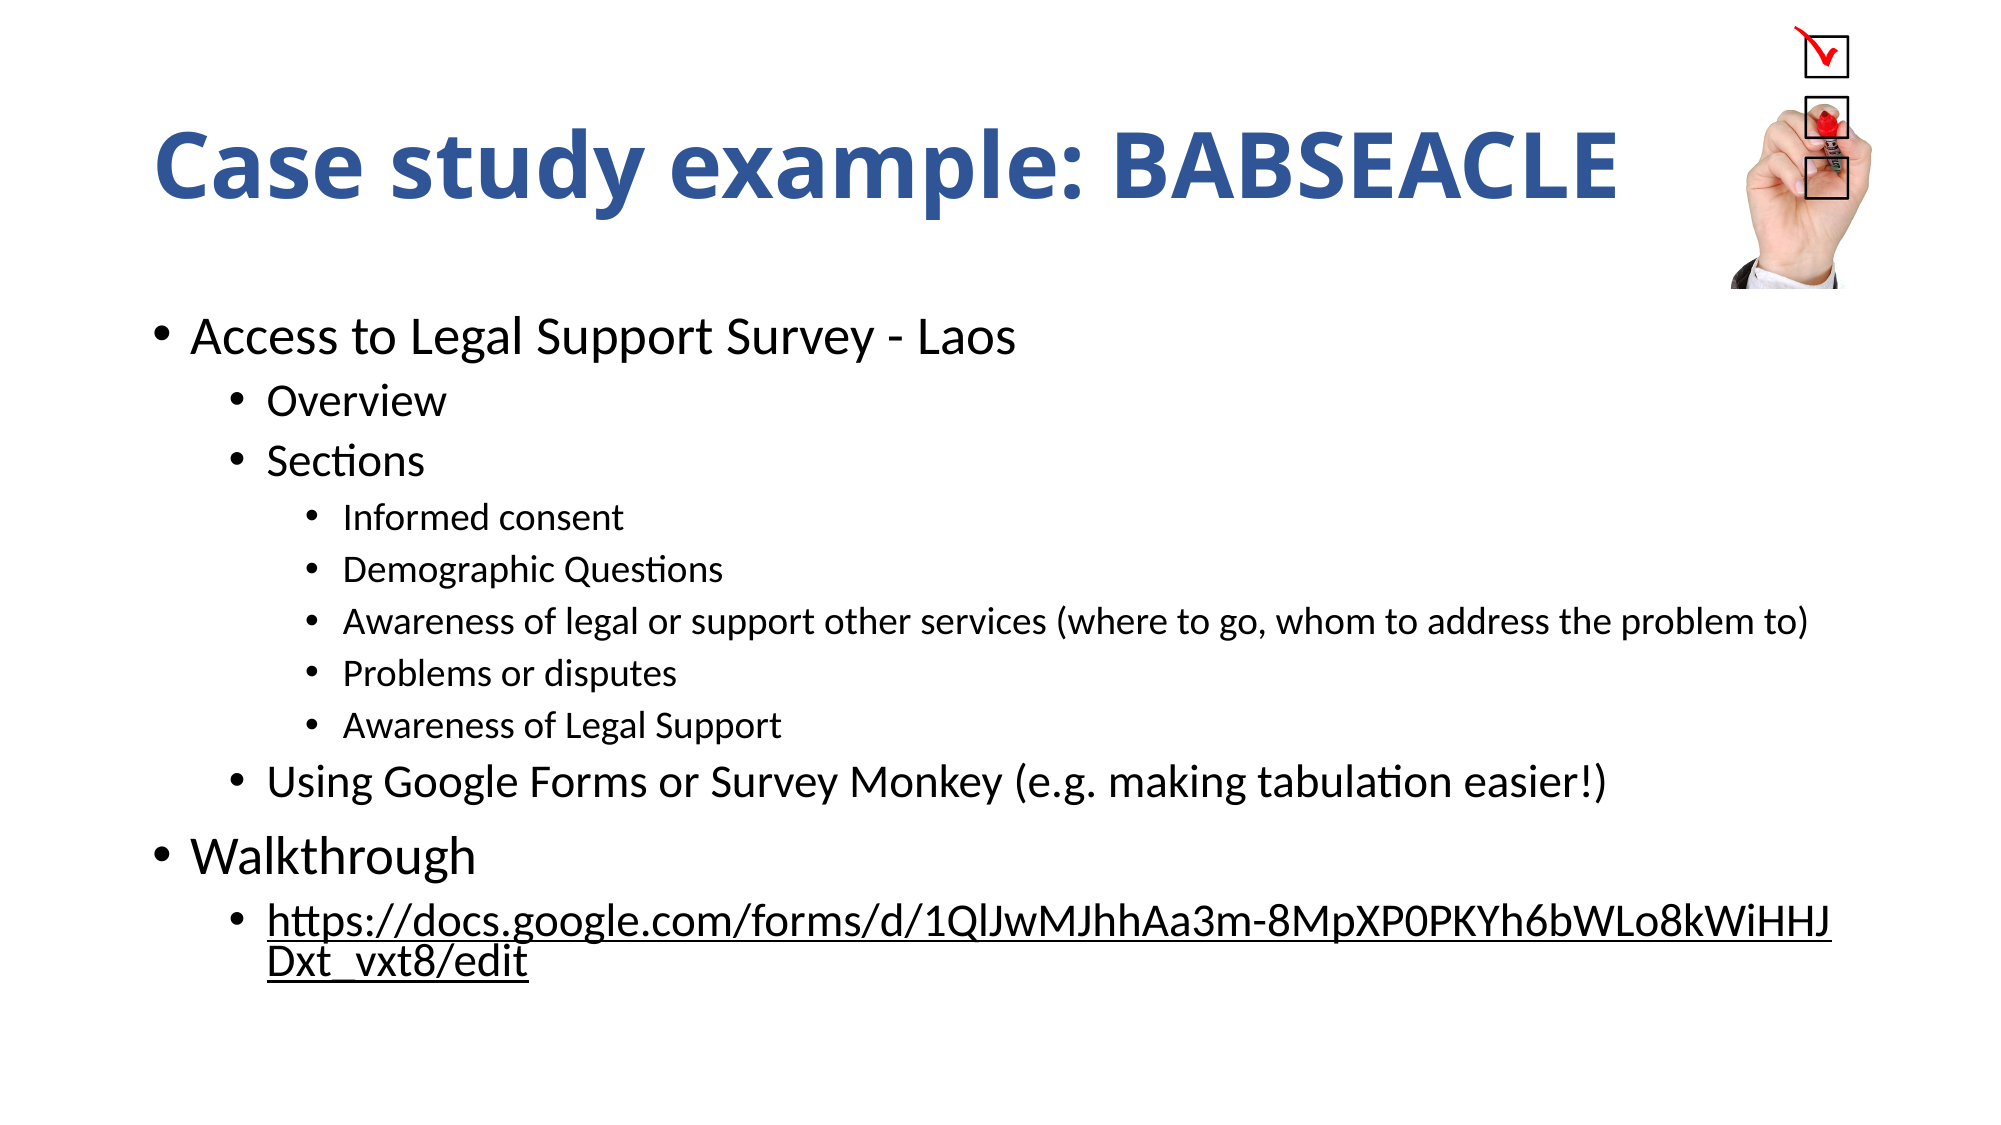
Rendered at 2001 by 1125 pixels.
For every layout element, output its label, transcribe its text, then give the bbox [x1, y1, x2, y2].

list Access to Legal Support Survey - Laos Overview Sections Informed consent Demographic Questions Awareness of legal or support other services (where to go, whom to address the problem to) Problems or disputes Awareness of Legal Support Using Google Forms or Survey Monkey (e.g. making tabulation easier!) Walkthrough https://docs.google.com/forms/d/1QlJwMJhhAa3m-8MpXP0PKYh6bWLo8kWiHHJDxt_vxt8/edit [137, 299, 1863, 1014]
title Case study example: BABSEACLE [137, 59, 1704, 278]
picture [1704, 26, 1927, 289]
